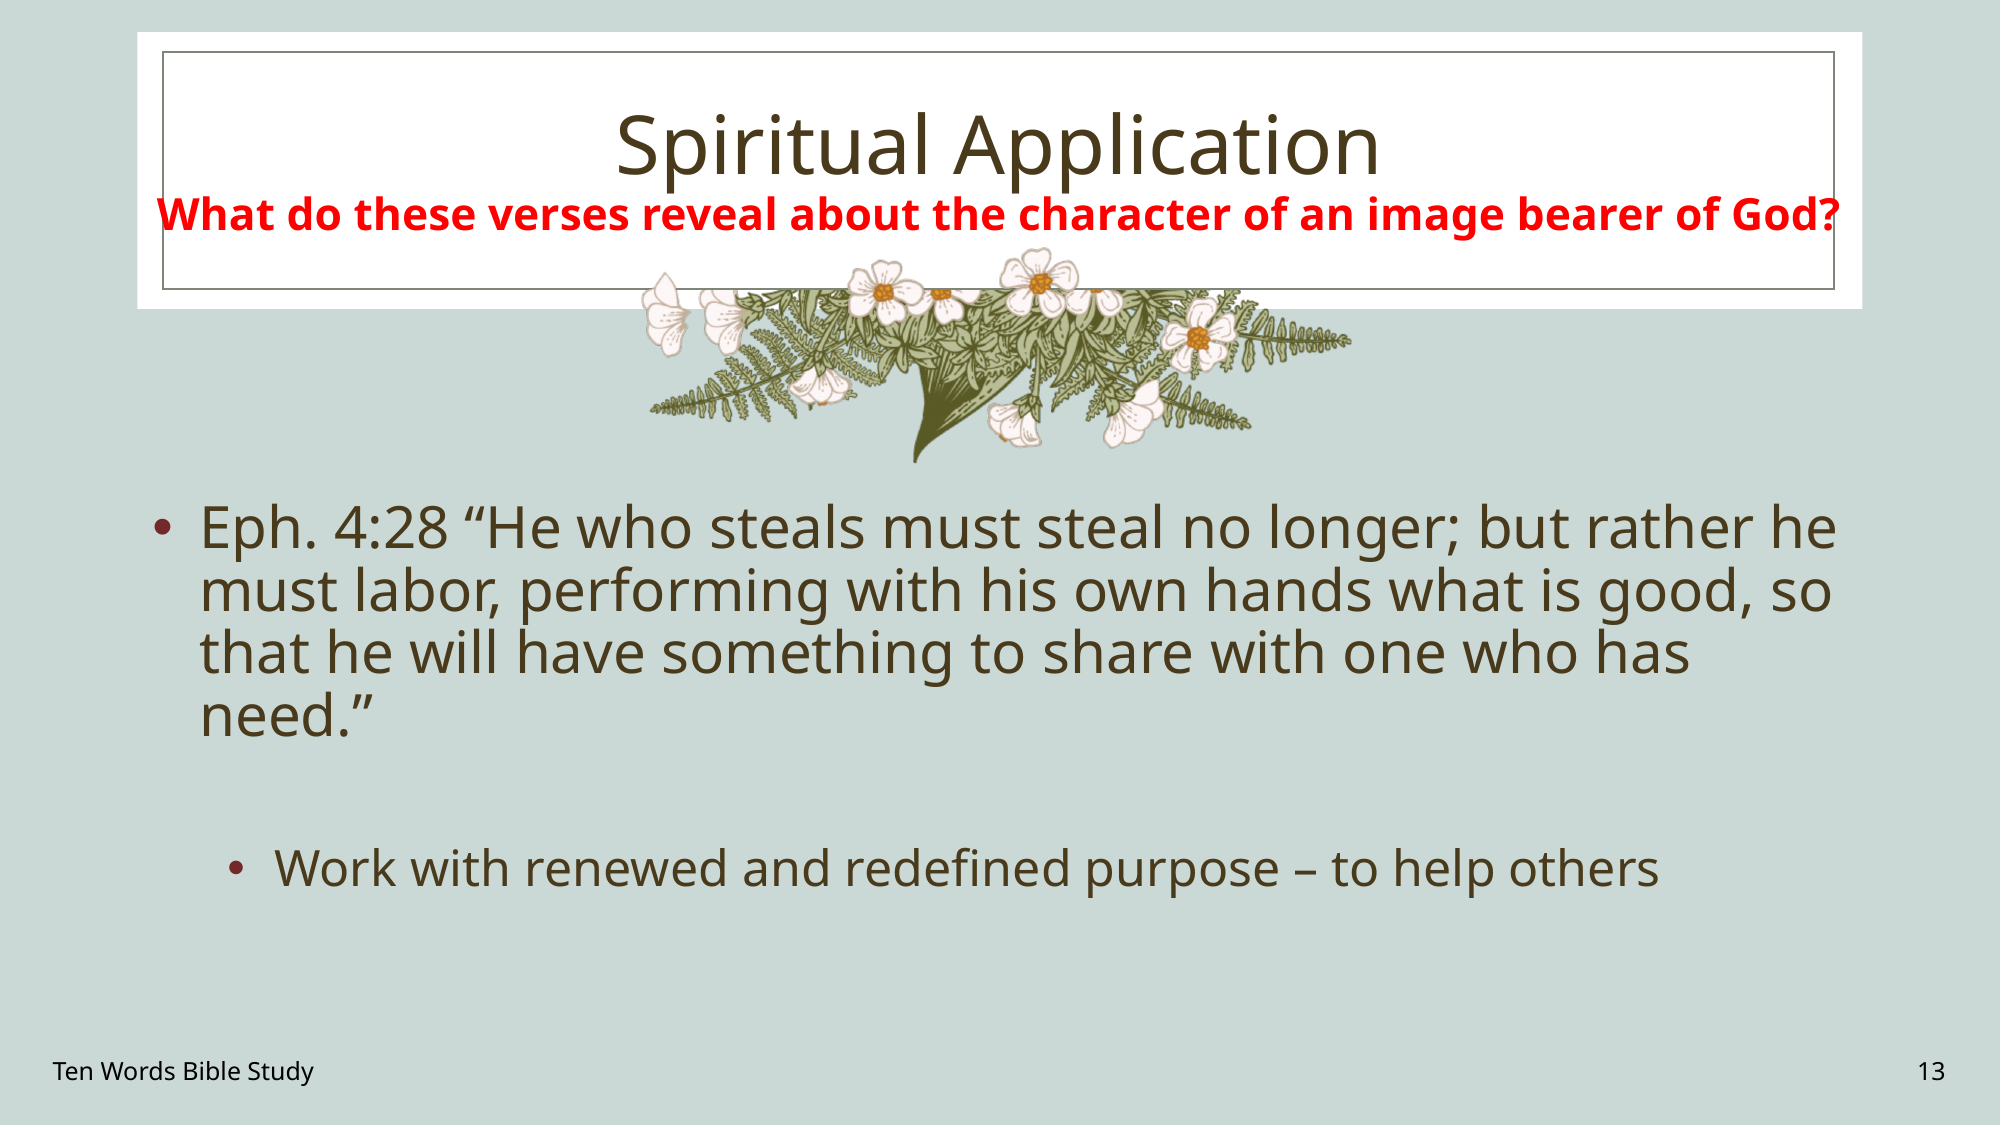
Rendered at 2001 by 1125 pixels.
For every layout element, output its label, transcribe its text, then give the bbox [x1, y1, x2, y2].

slide_number 13 [1510, 1042, 1961, 1103]
picture [635, 266, 1361, 478]
list Eph. 4:28 “He who steals must steal no longer; but rather he must labor, performing with his own hands what is good, so that he will have something to share with one who has need.” Work with renewed and redefined purpose – to help others [137, 490, 1863, 1061]
footer Ten Words Bible Study [37, 1042, 713, 1103]
title Spiritual Application What do these verses reveal about the character of an image bearer of God? [137, 79, 1863, 266]
